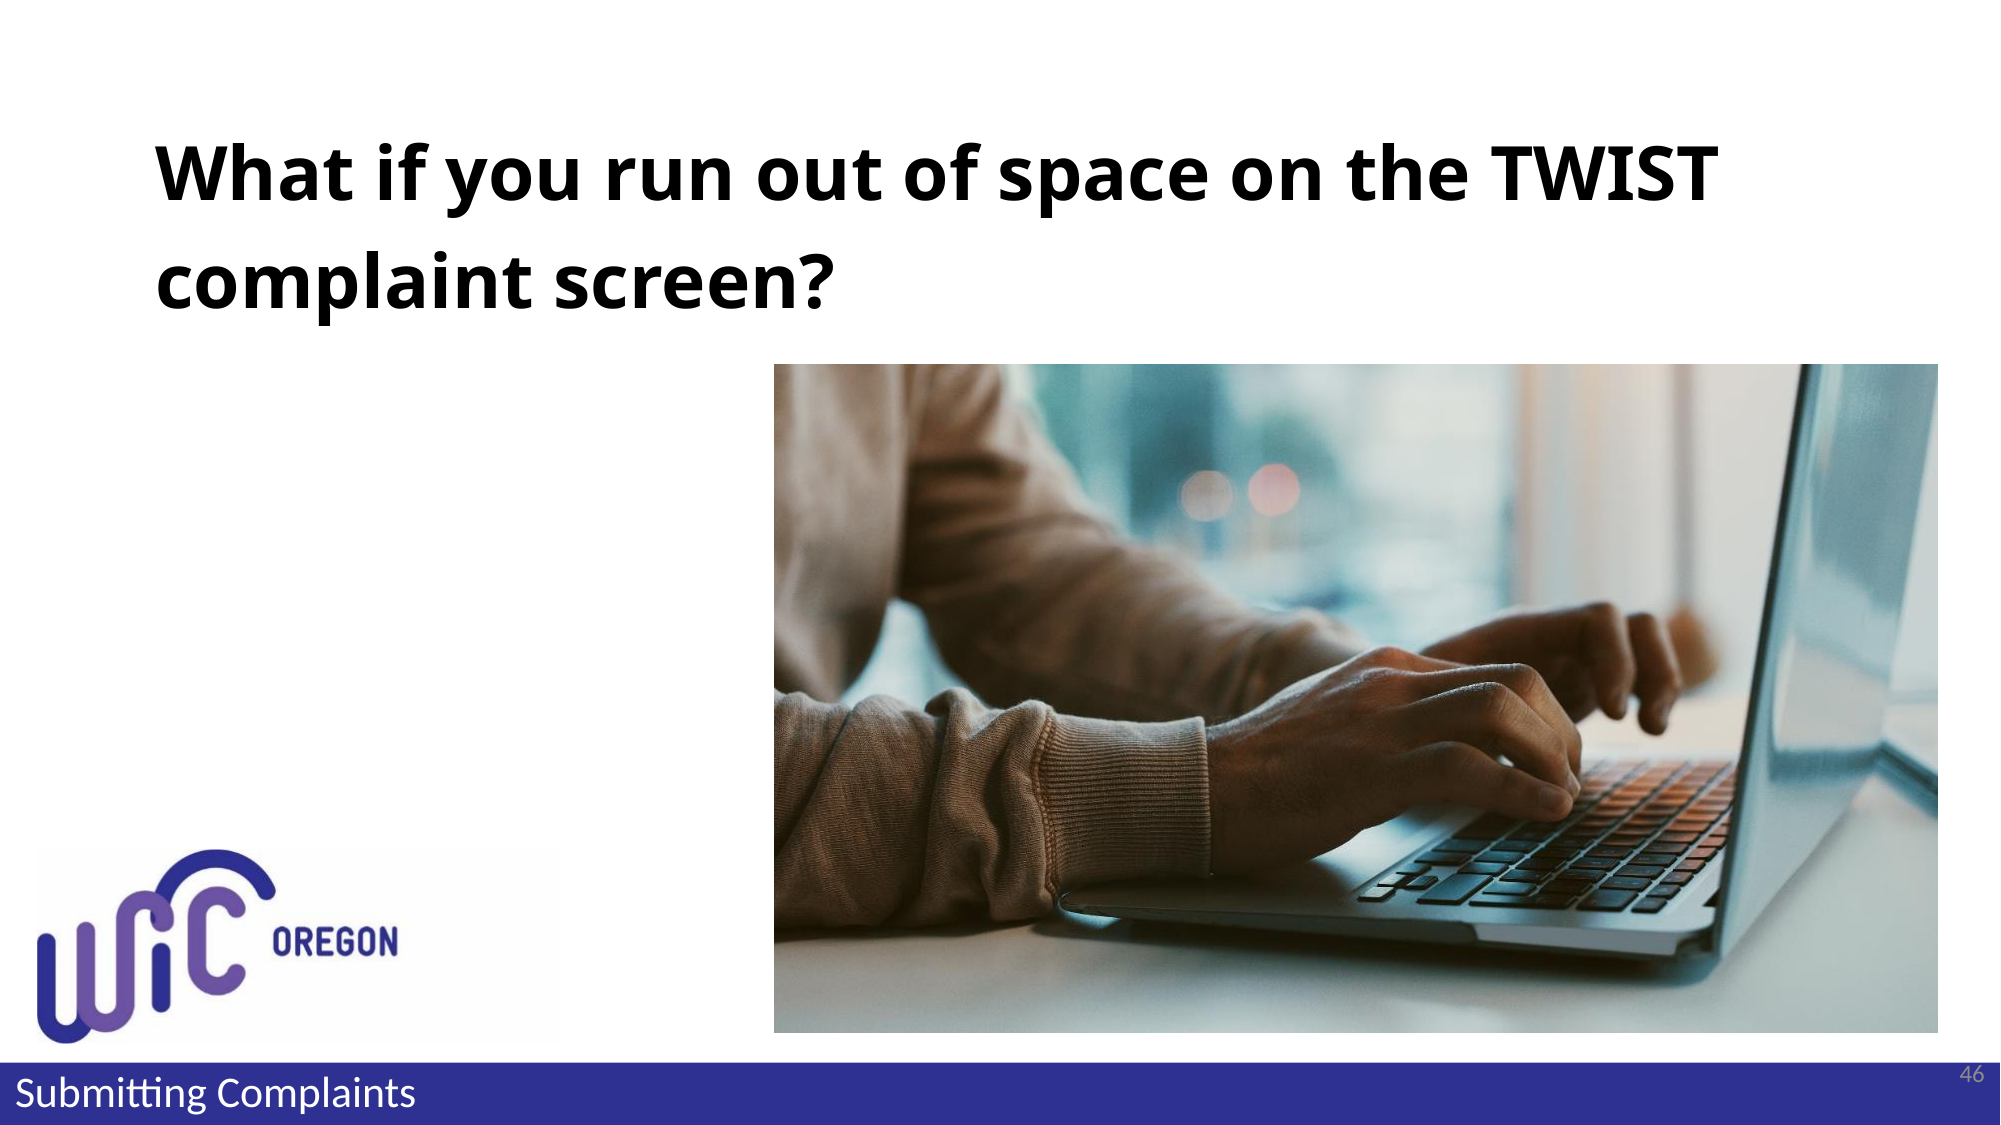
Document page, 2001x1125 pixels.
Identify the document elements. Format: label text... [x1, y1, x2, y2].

list What if you run out of space on the TWIST complaint screen? [140, 99, 1837, 688]
picture [774, 364, 1938, 1033]
slide_number 46 [1550, 1042, 2000, 1103]
list Submitting Complaints [0, 1062, 2000, 1125]
picture [37, 849, 560, 1044]
